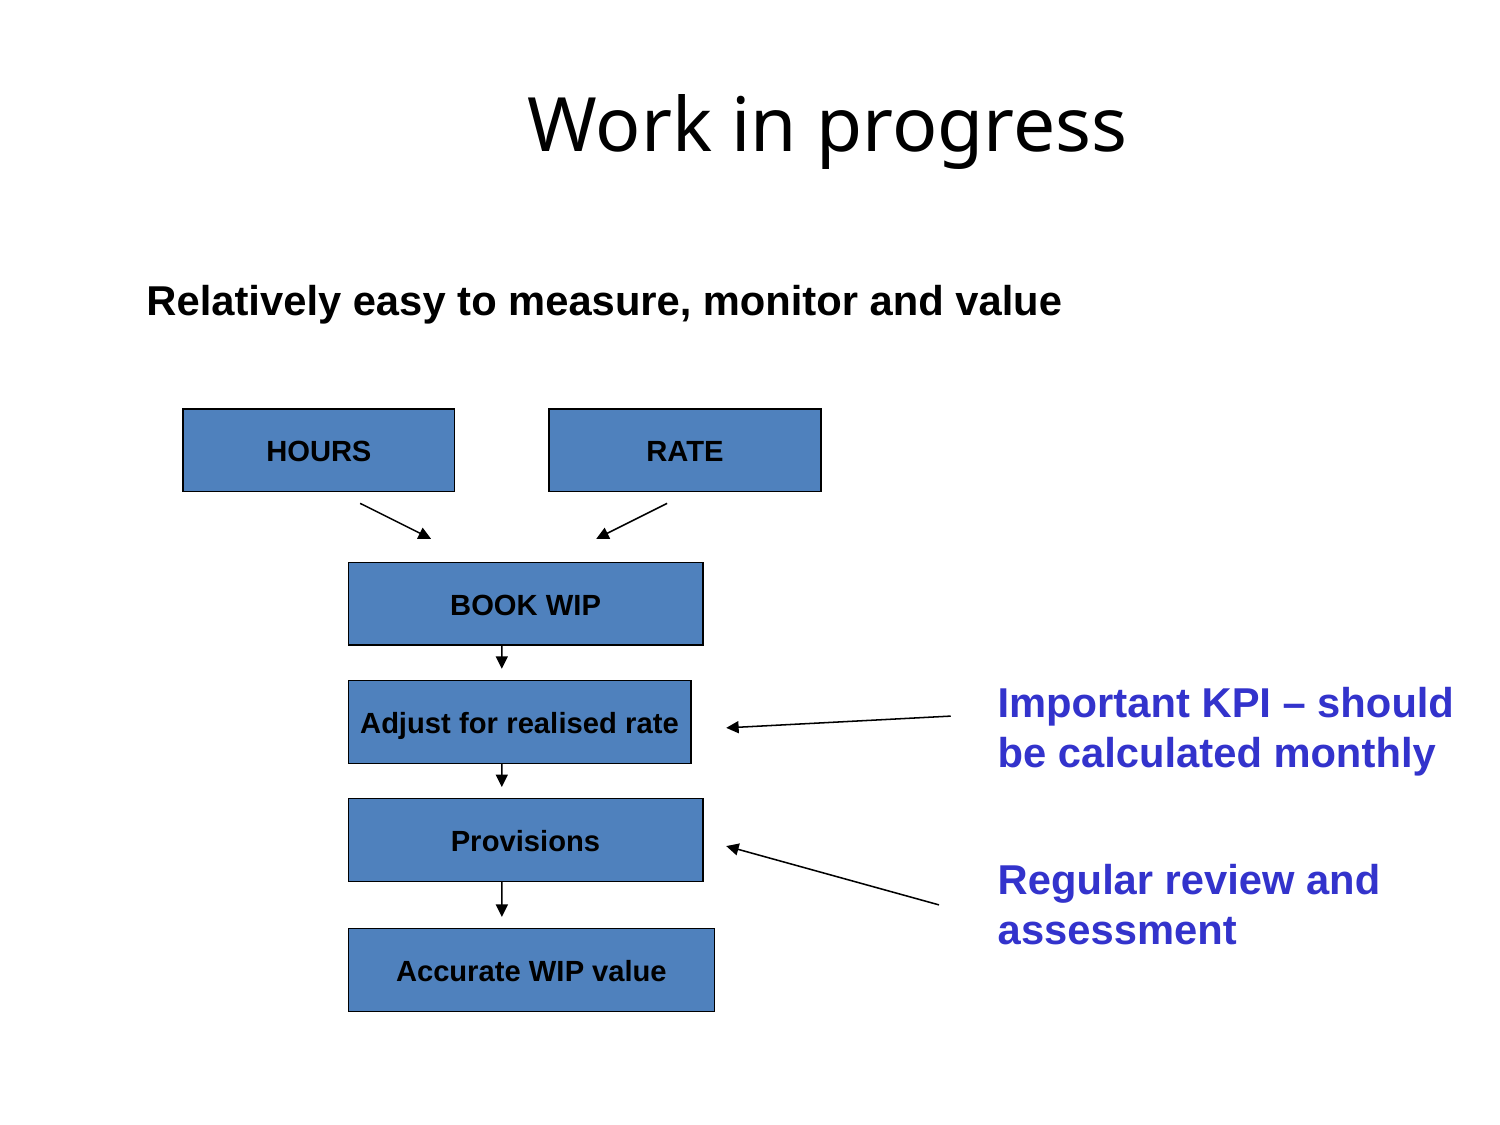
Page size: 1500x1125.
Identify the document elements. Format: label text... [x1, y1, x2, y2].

text_box [495, 763, 508, 787]
text_box Regular review and assessment [982, 845, 1396, 960]
text_box Relatively easy to measure, monitor and value [131, 266, 1078, 331]
text_box [360, 503, 431, 539]
text_box [596, 503, 668, 539]
text_box [726, 843, 940, 906]
title Work in progress [188, 35, 1468, 208]
text_box BOOK WIP [348, 562, 703, 646]
text_box Adjust for realised rate [348, 680, 691, 764]
text_box Important KPI – should be calculated monthly [983, 667, 1481, 783]
text_box HOURS [183, 408, 455, 492]
text_box [495, 645, 508, 669]
text_box Provisions [348, 798, 703, 882]
text_box Accurate WIP value [348, 928, 715, 1012]
text_box [726, 715, 951, 734]
text_box [495, 881, 509, 917]
text_box RATE [549, 408, 821, 492]
